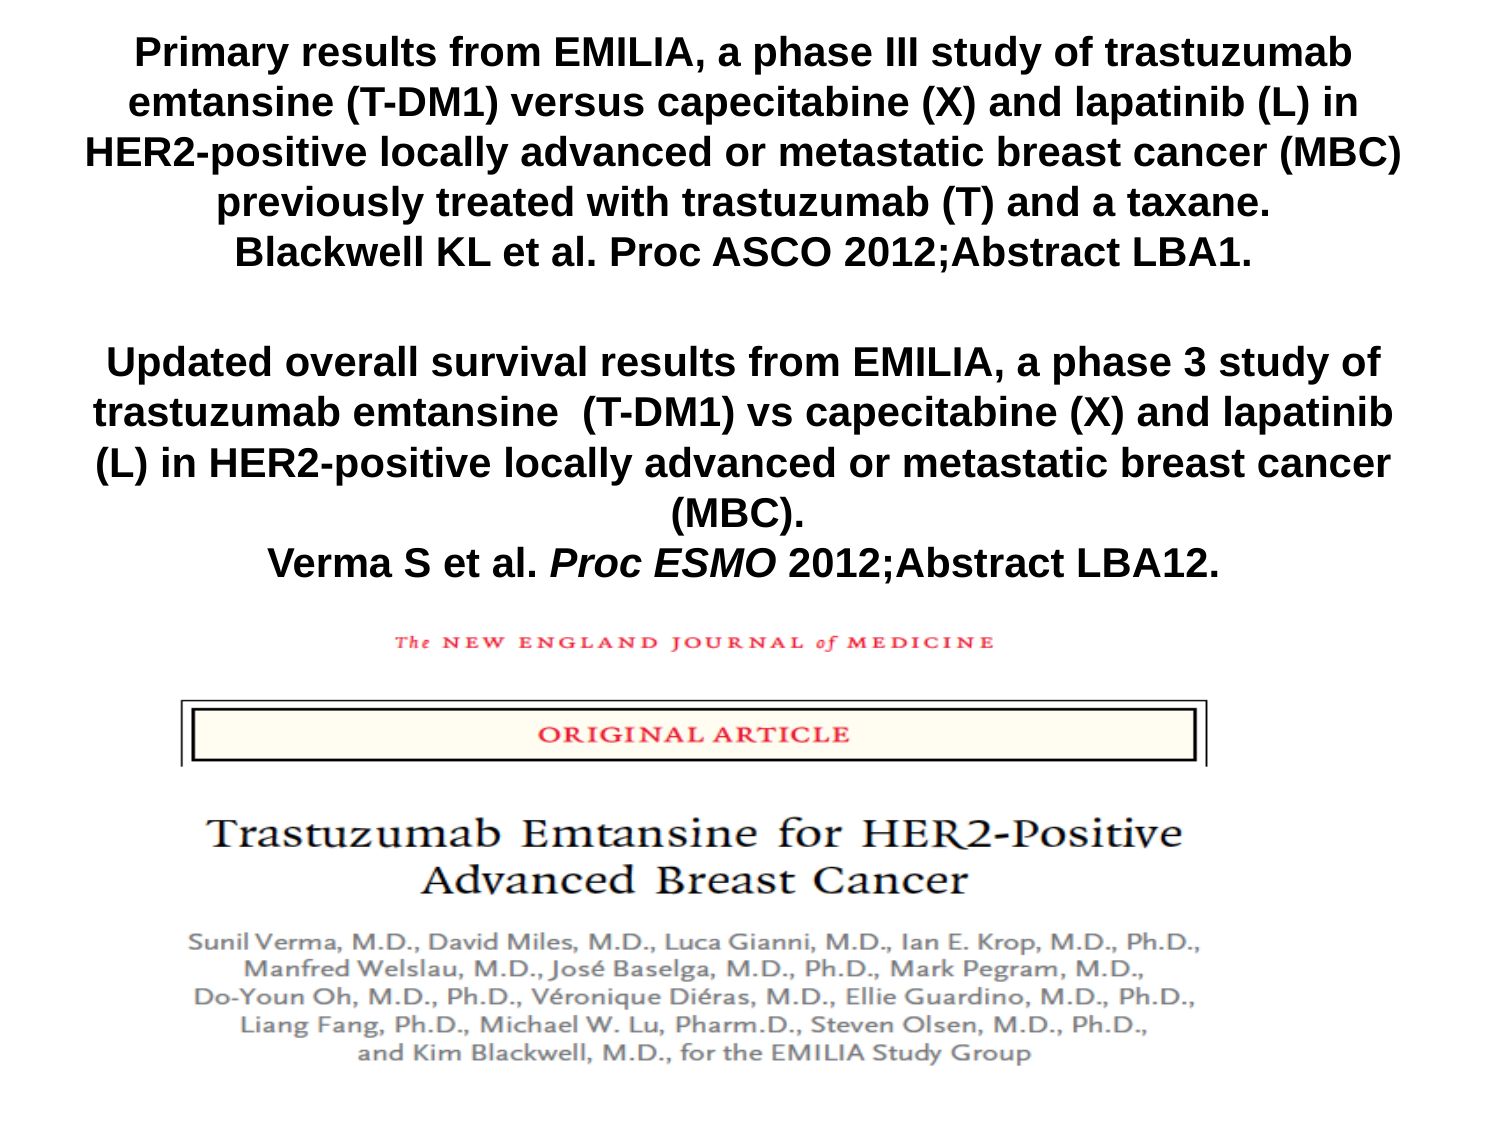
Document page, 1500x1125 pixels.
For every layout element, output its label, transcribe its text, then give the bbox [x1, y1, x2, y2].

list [162, 612, 1338, 1103]
title Primary results from EMILIA, a phase III study of trastuzumab emtansine (T-DM1) versus capecitabine (X) and lapatinib (L) in HER2-positive locally advanced or metastatic breast cancer (MBC) previously treated with trastuzumab (T) and a taxane. Blackwell KL et al. Proc ASCO 2012;Abstract LBA1. Updated overall survival results from EMILIA, a phase 3 study of trastuzumab emtansine (T-DM1) vs capecitabine (X) and lapatinib (L) in HER2-positive locally advanced or metastatic breast cancer (MBC). Verma S et al. Proc ESMO 2012;Abstract LBA12. [50, 0, 1438, 613]
